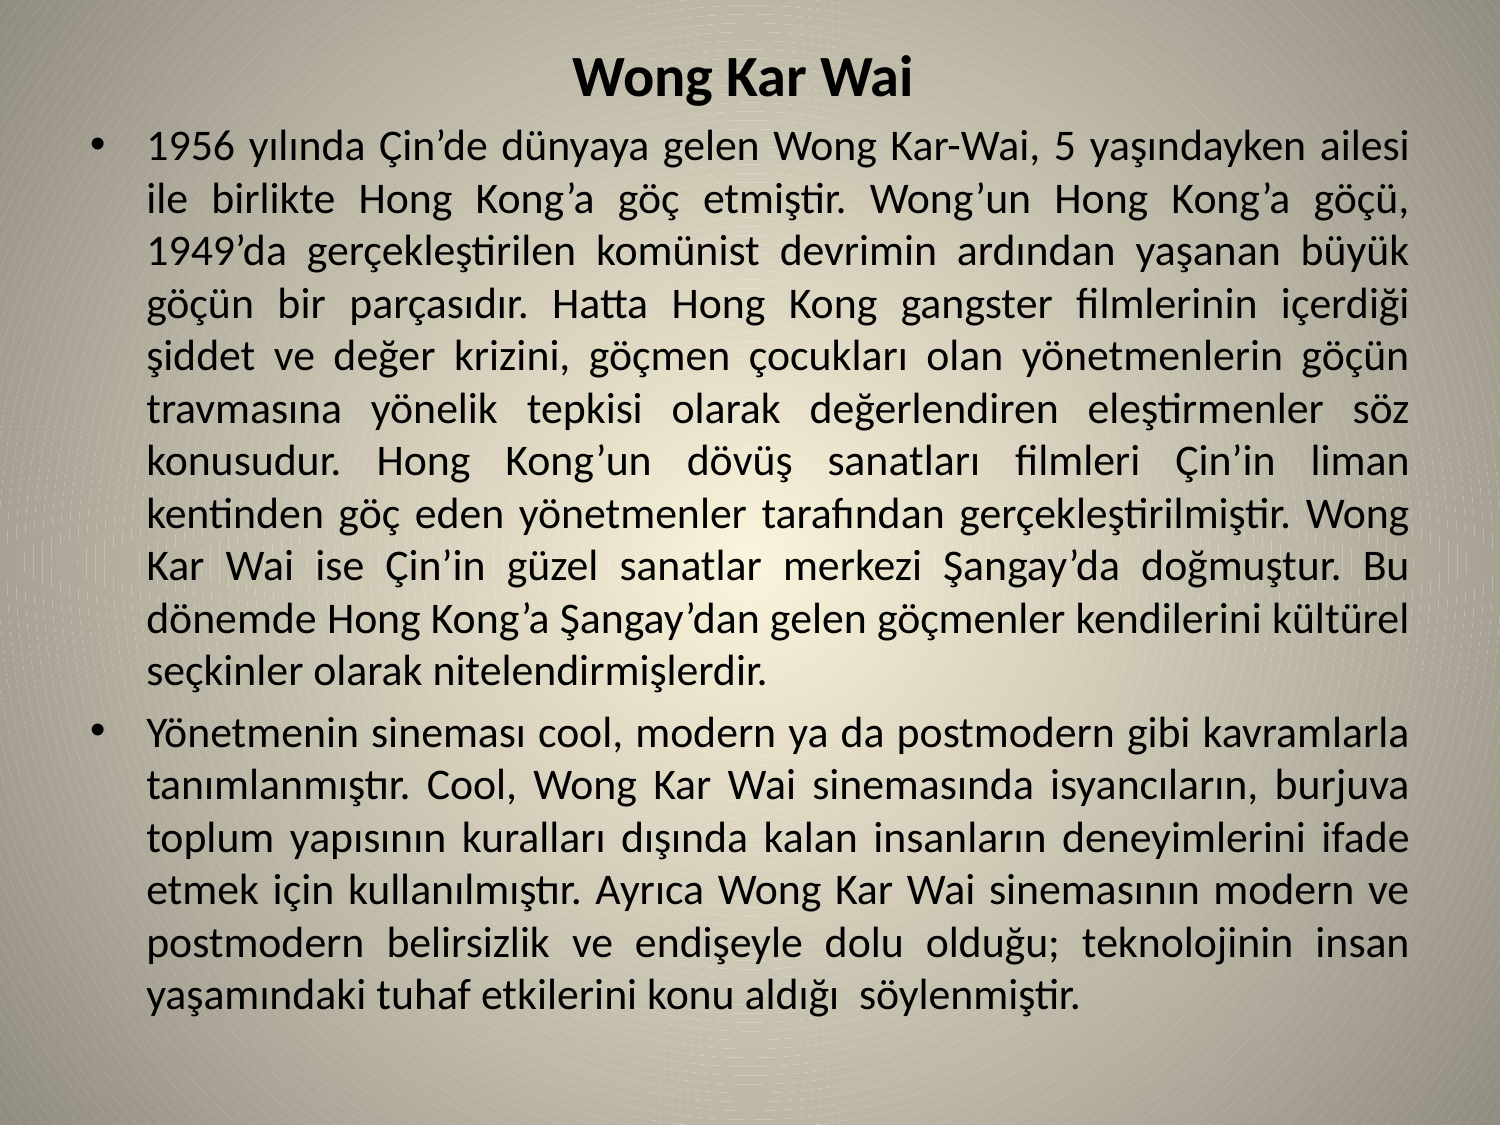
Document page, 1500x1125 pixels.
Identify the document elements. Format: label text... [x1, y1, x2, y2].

list Wong Kar Wai 1956 yılında Çin’de dünyaya gelen Wong Kar-Wai, 5 yaşındayken ailesi ile birlikte Hong Kong’a göç etmiştir. Wong’un Hong Kong’a göçü, 1949’da gerçekleştirilen komünist devrimin ardından yaşanan büyük göçün bir parçasıdır. Hatta Hong Kong gangster filmlerinin içerdiği şiddet ve değer krizini, göçmen çocukları olan yönetmenlerin göçün travmasına yönelik tepkisi olarak değerlendiren eleştirmenler söz konusudur. Hong Kong’un dövüş sanatları filmleri Çin’in liman kentinden göç eden yönetmenler tarafından gerçekleştirilmiştir. Wong Kar Wai ise Çin’in güzel sanatlar merkezi Şangay’da doğmuştur. Bu dönemde Hong Kong’a Şangay’dan gelen göçmenler kendilerini kültürel seçkinler olarak nitelendirmişlerdir. Yönetmenin sineması cool, modern ya da postmodern gibi kavramlarla tanımlanmıştır. Cool, Wong Kar Wai sinemasında isyancıların, burjuva toplum yapısının kuralları dışında kalan insanların deneyimlerini ifade etmek için kullanılmıştır. Ayrıca Wong Kar Wai sinemasının modern ve postmodern belirsizlik ve endişeyle dolu olduğu; teknolojinin insan yaşamındaki tuhaf etkilerini konu aldığı söylenmiştir. [75, 30, 1425, 1125]
